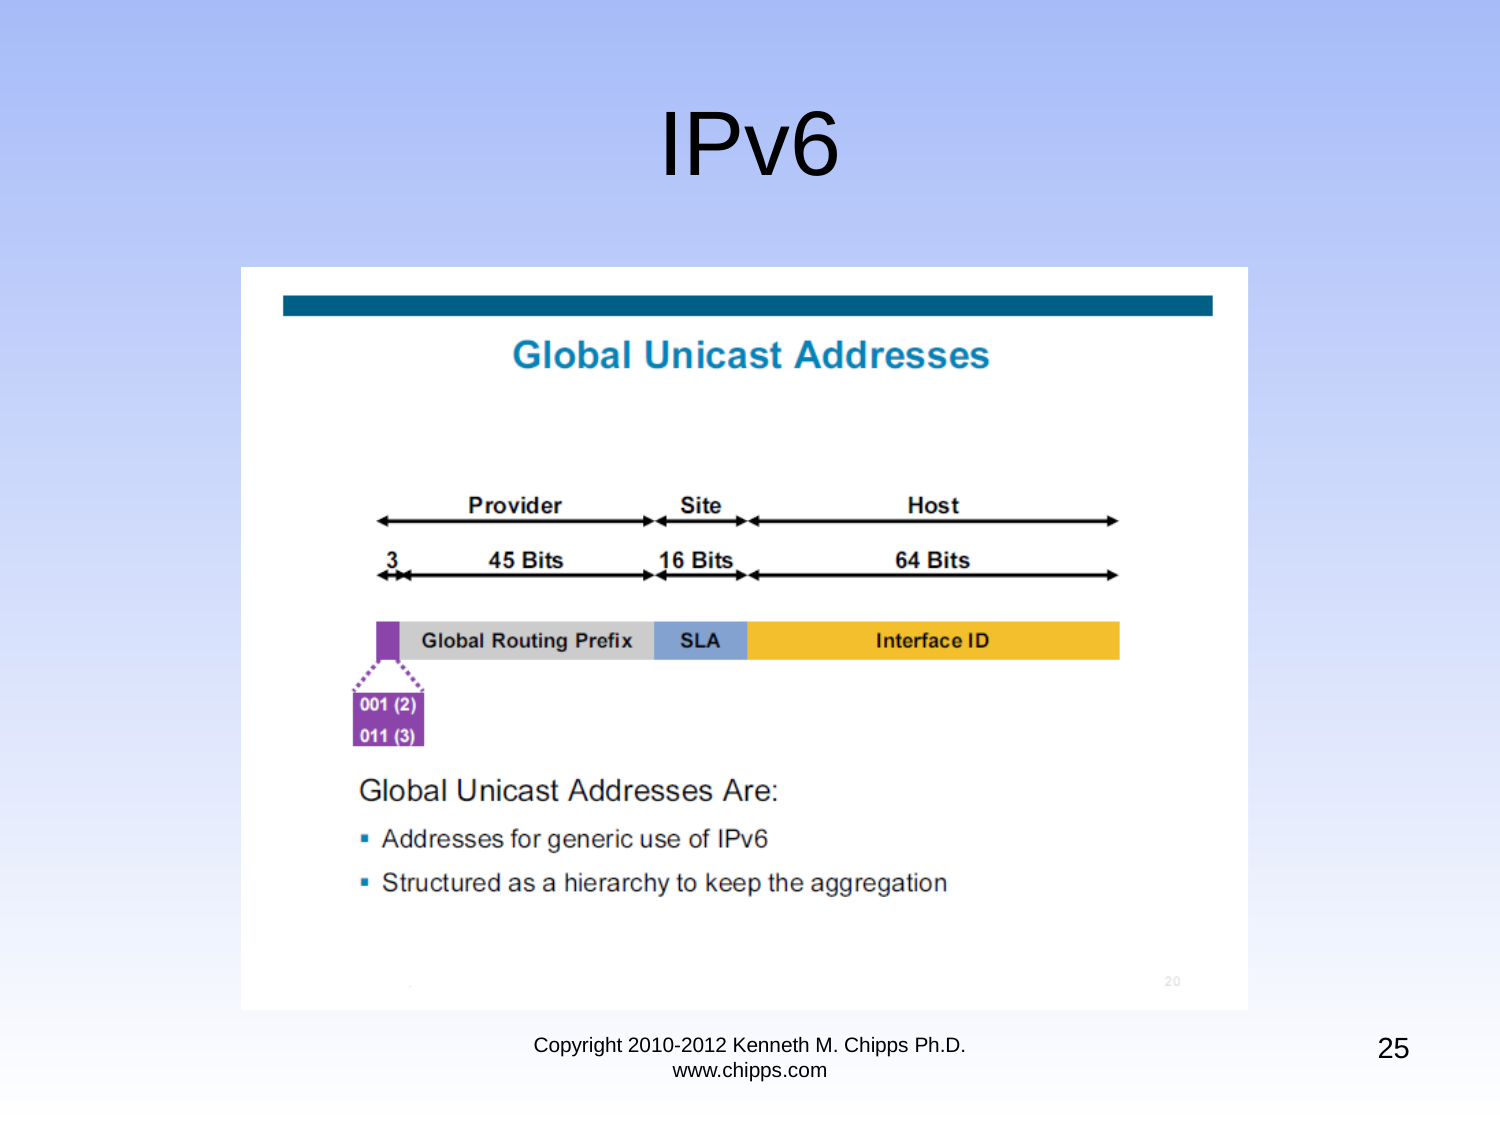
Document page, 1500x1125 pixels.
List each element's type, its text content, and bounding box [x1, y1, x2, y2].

title IPv6 [74, 44, 1426, 233]
picture [240, 267, 1249, 1010]
footer Copyright 2010-2012 Kenneth M. Chipps Ph.D. www.chipps.com [449, 1024, 1051, 1103]
slide_number 25 [1074, 1021, 1426, 1101]
